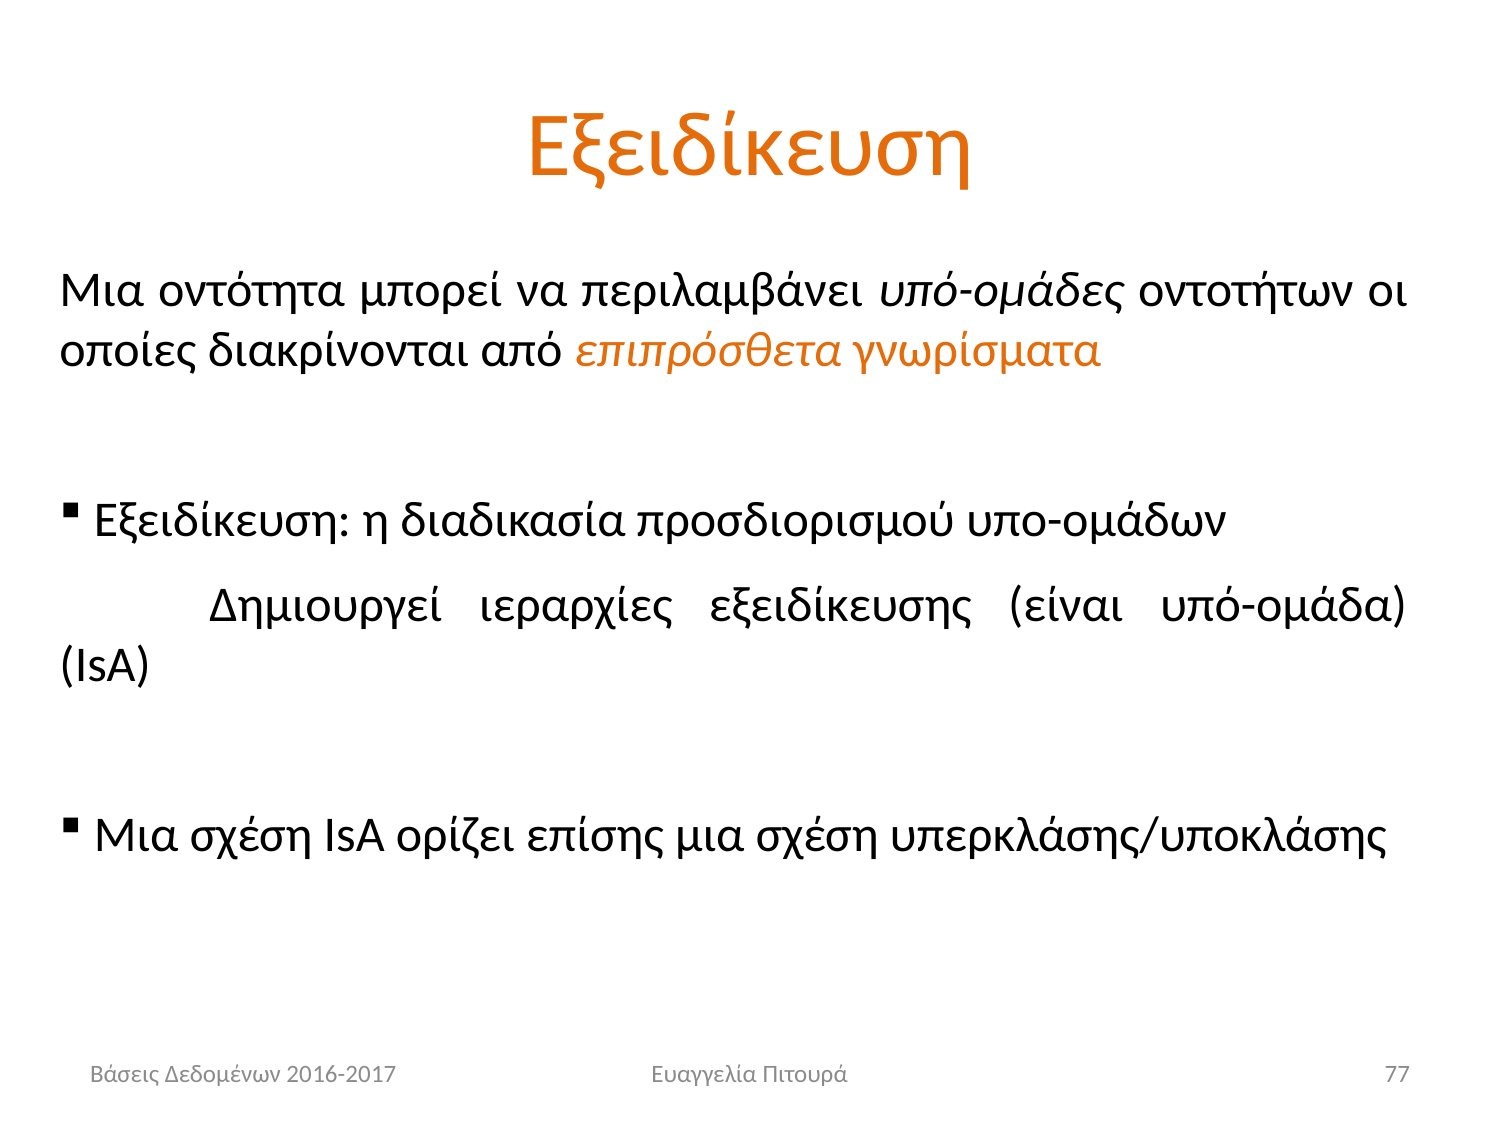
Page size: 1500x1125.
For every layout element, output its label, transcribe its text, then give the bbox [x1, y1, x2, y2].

slide_number 77 [1074, 1042, 1425, 1103]
slide_number Βάσεις Δεδομένων 2016-2017 [75, 1042, 425, 1103]
title Εξειδίκευση [75, 45, 1425, 233]
footer Ευαγγελία Πιτουρά [512, 1042, 988, 1103]
text_box Μια οντότητα μπορεί να περιλαμβάνει υπό-ομάδες οντοτήτων οι οποίες διακρίνονται από επιπρόσθετα γνωρίσματα Εξειδίκευση: η διαδικασία προσδιορισμού υπο-ομάδων Δημιουργεί ιεραρχίες εξειδίκευσης (είναι υπό-ομάδα) (IsA) Μια σχέση IsA ορίζει επίσης μια σχέση υπερκλάσης/υποκλάσης [44, 249, 1423, 869]
